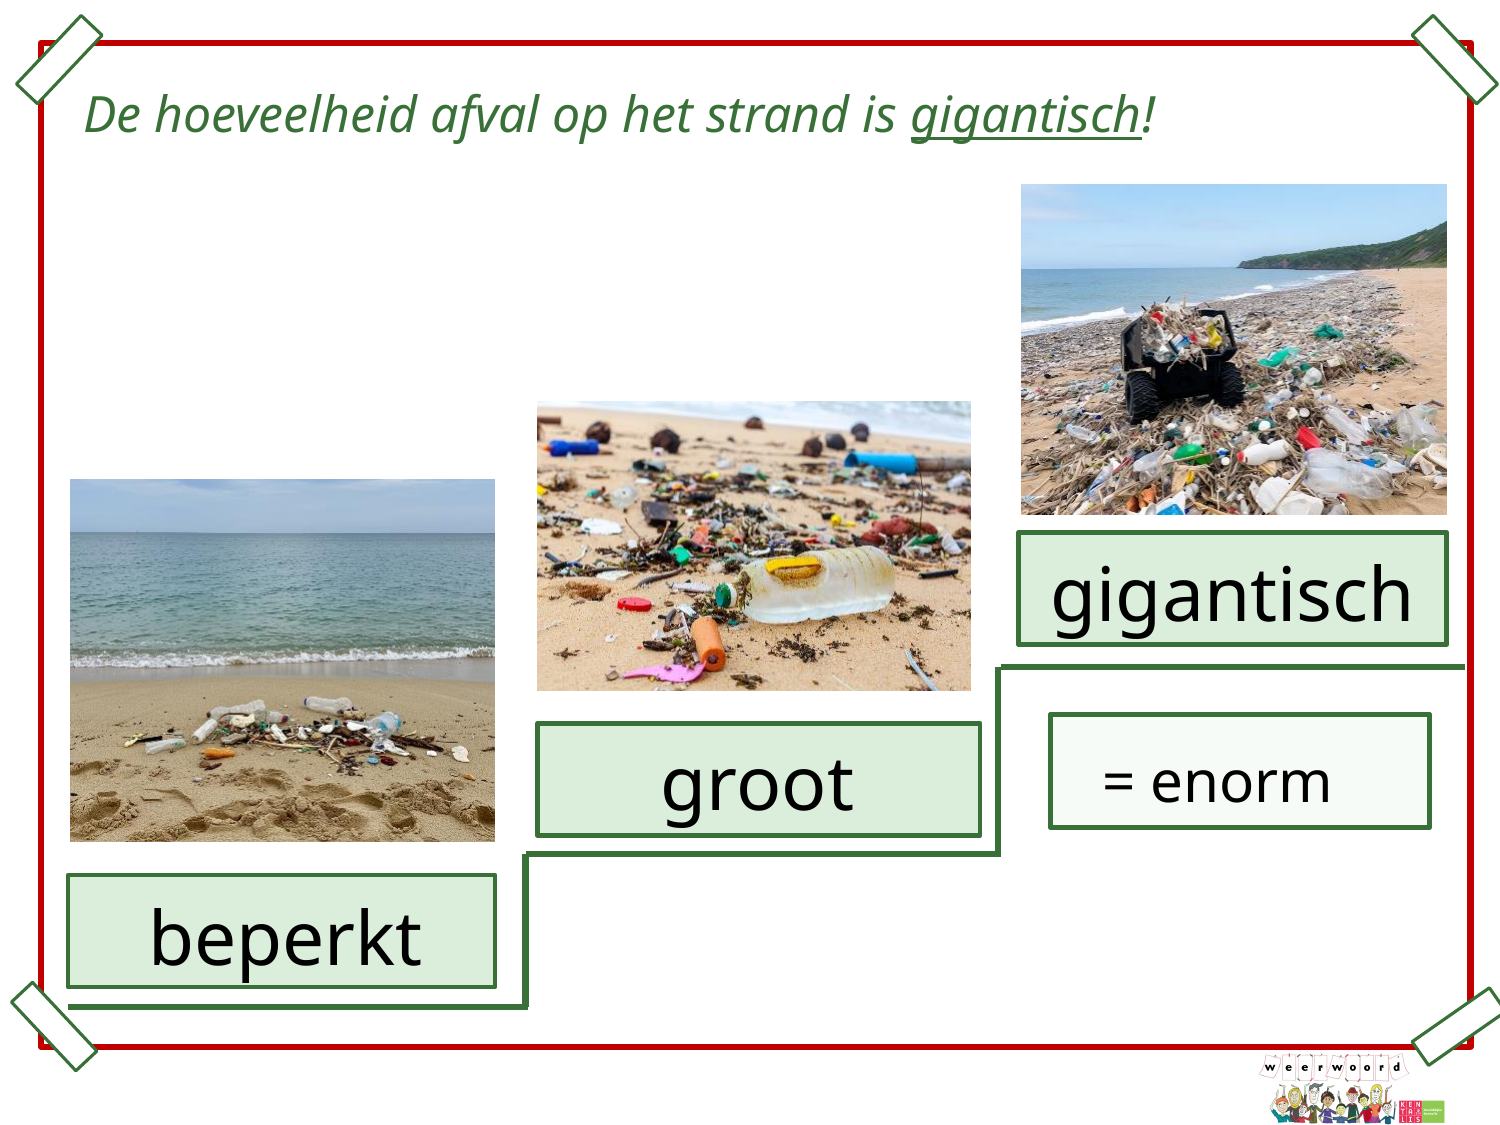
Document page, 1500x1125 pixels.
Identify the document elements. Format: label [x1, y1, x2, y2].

picture [70, 479, 496, 843]
picture [1021, 184, 1447, 516]
picture [1257, 1074, 1448, 1125]
picture [537, 401, 971, 691]
text_box [39, 12, 1500, 1074]
